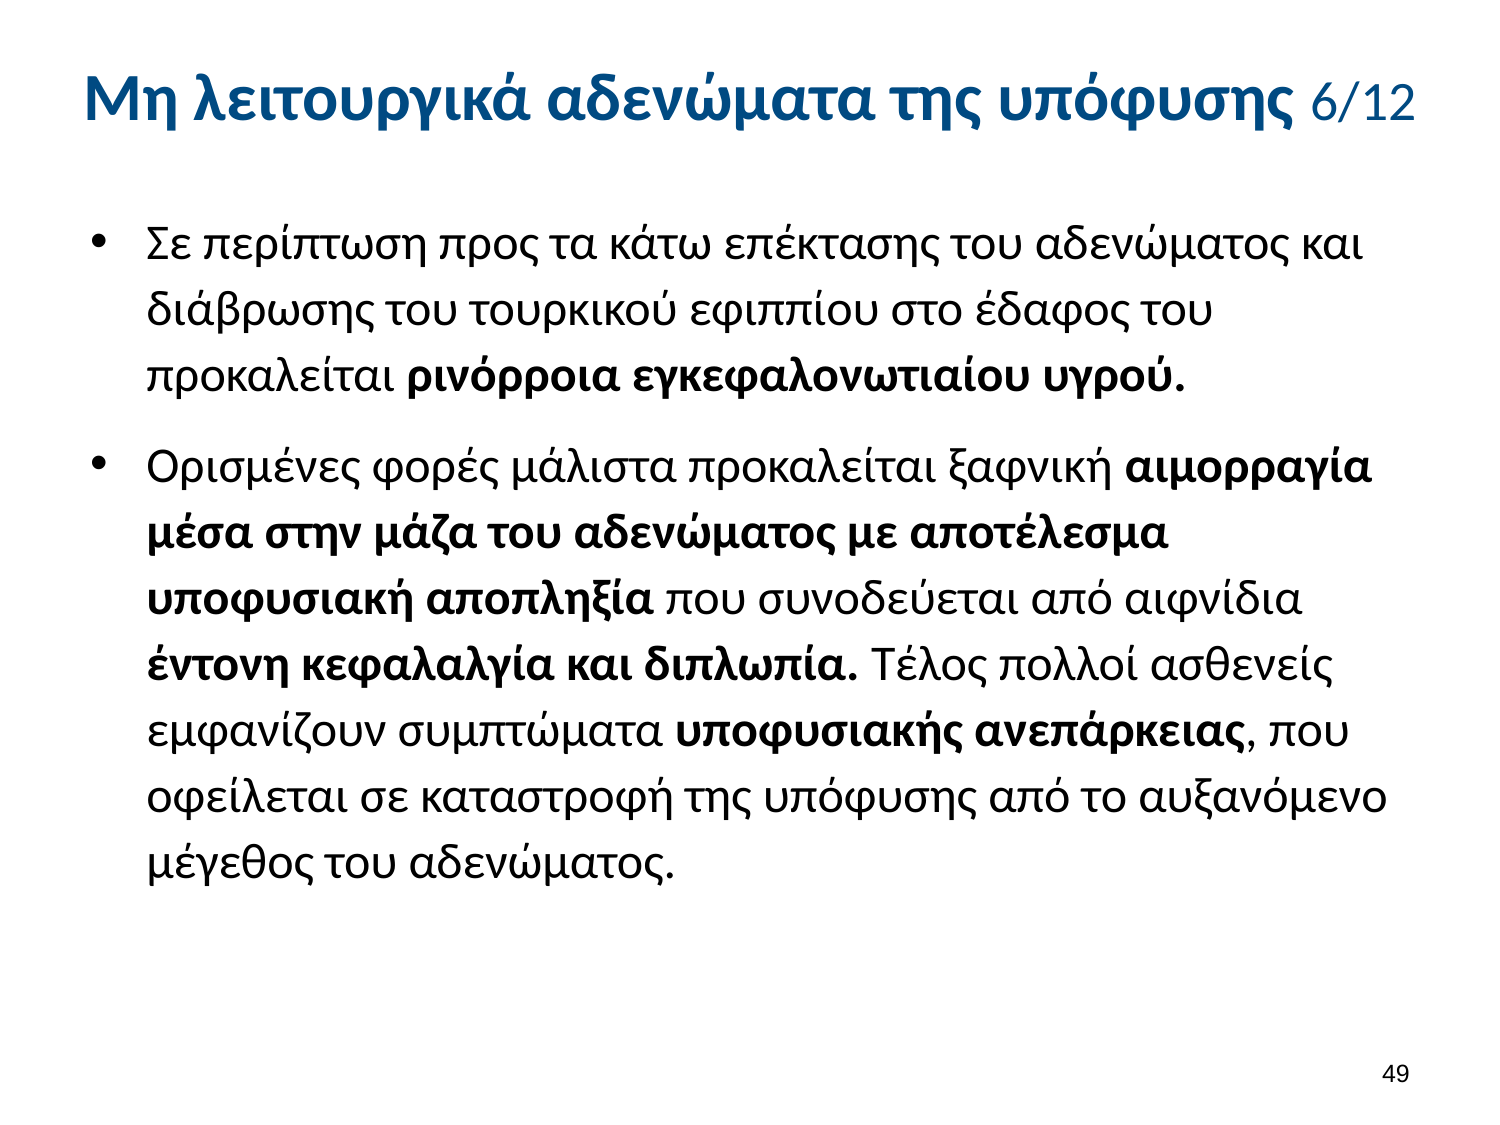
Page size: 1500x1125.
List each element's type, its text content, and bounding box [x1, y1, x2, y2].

slide_number 48 [1074, 1042, 1425, 1103]
title Μη λειτουργικά αδενώματα της υπόφυσης 6/12 [0, 19, 1500, 169]
list Σε περίπτωση προς τα κάτω επέκτασης του αδενώματος και διάβρωσης του τουρκικού εφιππίου στο έδαφος του προκαλείται ρινόρροια εγκεφαλονωτιαίου υγρού. Ορισμένες φορές μάλιστα προκαλείται ξαφνική αιμορραγία μέσα στην μάζα του αδενώματος με αποτέλεσμα υποφυσιακή αποπληξία που συνοδεύεται από αιφνίδια έντονη κεφαλαλγία και διπλωπία. Τέλος πολλοί ασθενείς εμφανίζουν συμπτώματα υποφυσιακής ανεπάρκειας, που οφείλεται σε καταστροφή της υπόφυσης από το αυξανόμενο μέγεθος του αδενώματος. [75, 196, 1425, 1024]
